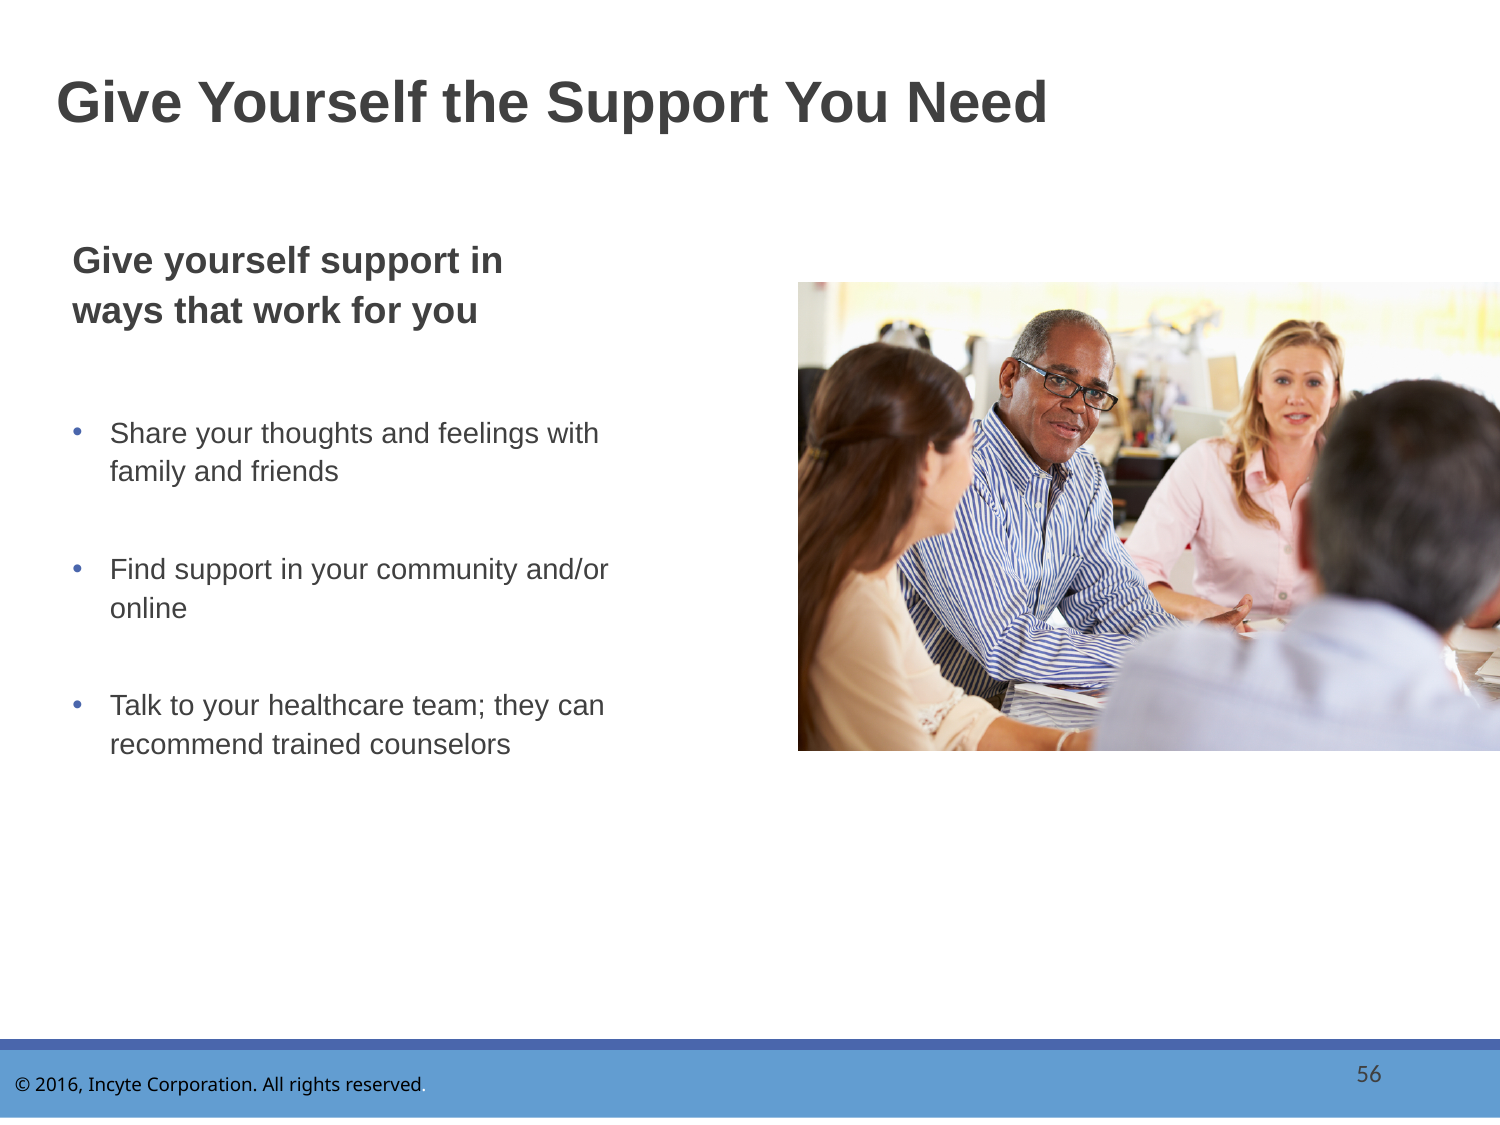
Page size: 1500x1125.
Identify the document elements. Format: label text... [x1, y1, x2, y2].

title Give Yourself the Support You Need [41, 28, 1245, 181]
picture [797, 282, 1500, 751]
slide_number 56 [1059, 1042, 1397, 1103]
list Give yourself support in ways that work for you Share your thoughts and feelings with family and friends Find support in your community and/or online Talk to your healthcare team; they can recommend trained counselors [57, 224, 679, 909]
